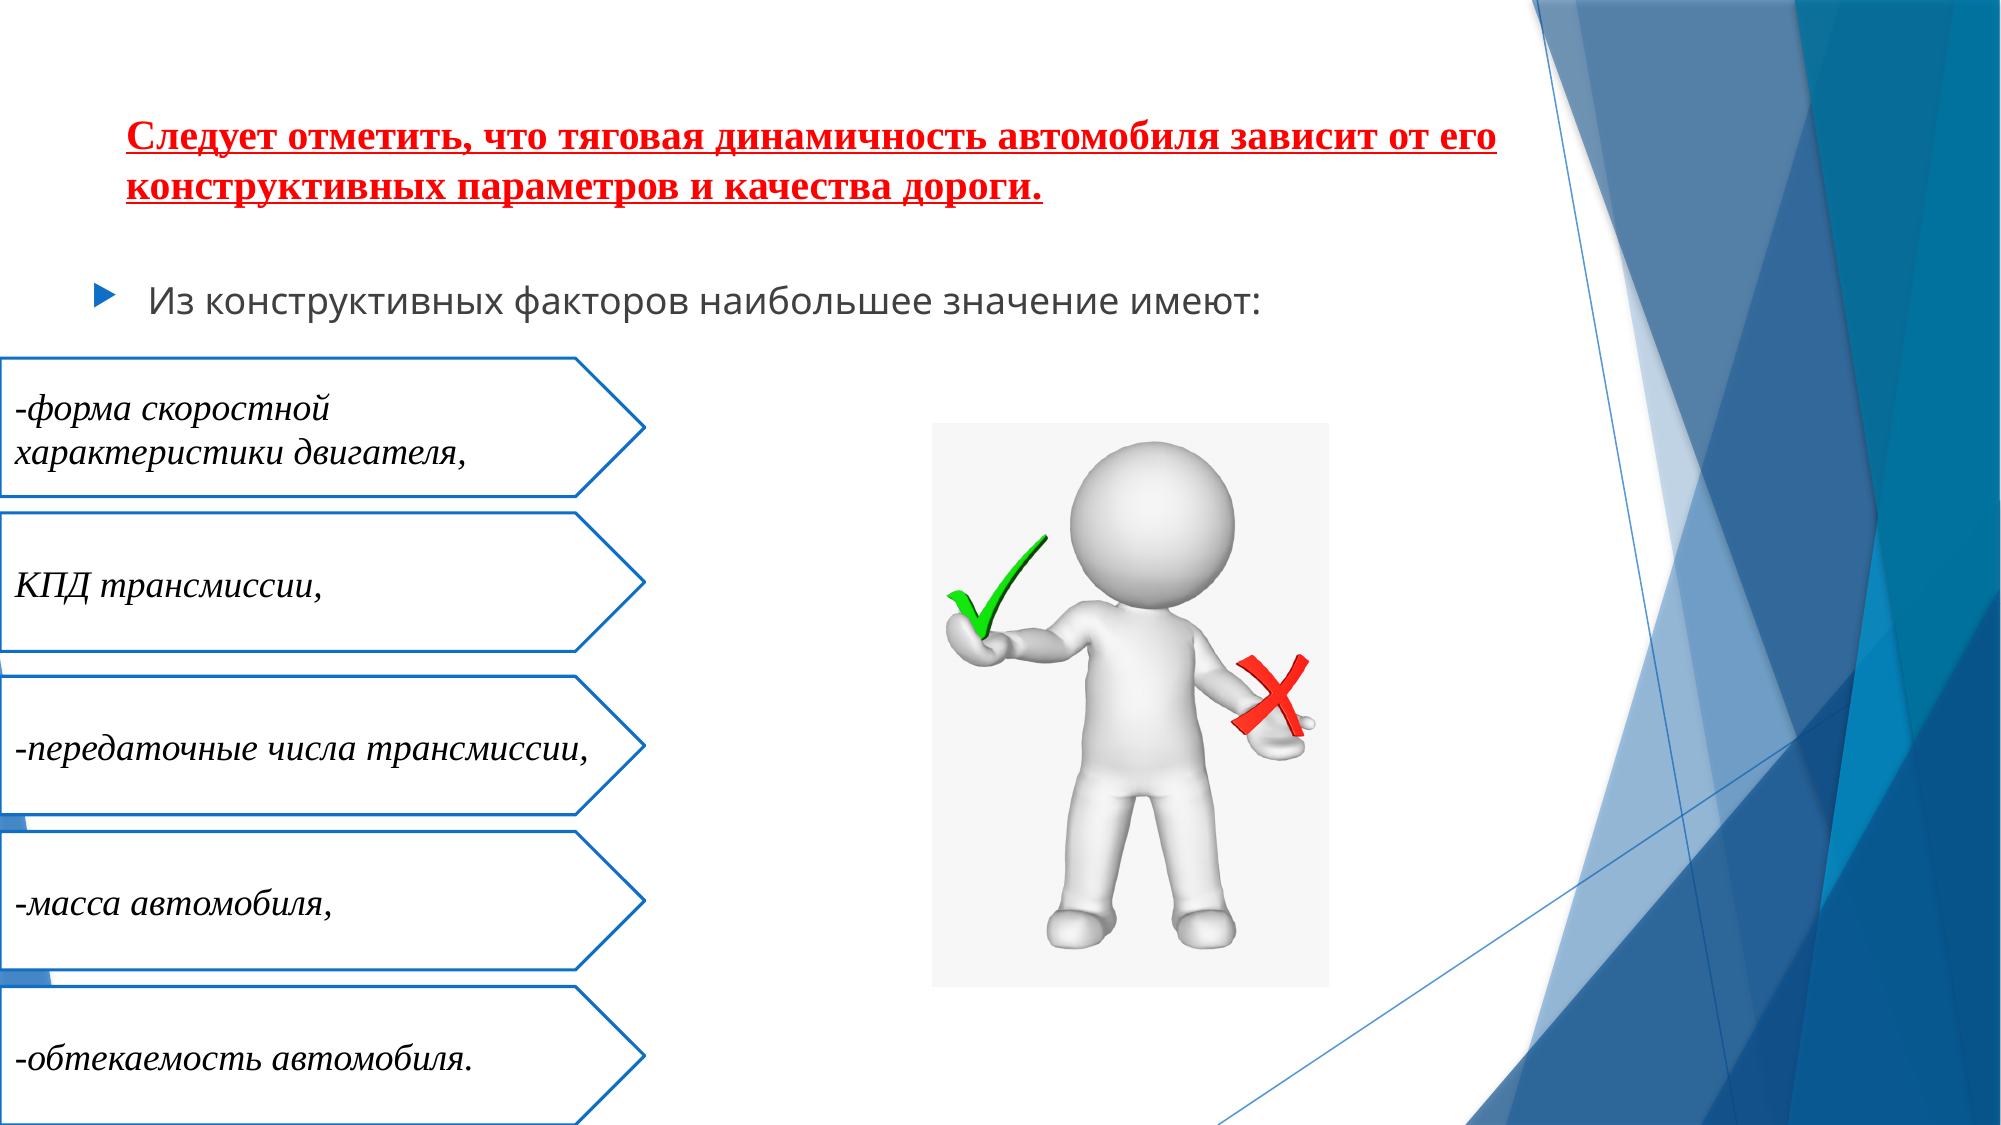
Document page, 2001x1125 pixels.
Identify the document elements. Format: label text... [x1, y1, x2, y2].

text_box КПД трансмиссии, [0, 511, 646, 653]
list Из конструктивных факторов наибольшее значение имеют: [76, 269, 1487, 334]
title Следует отметить, что тяговая динамичность автомобиля зависит от его конструктивных параметров и качества дороги. [111, 99, 1522, 317]
text_box -обтекаемость автомобиля. [0, 984, 646, 1125]
text_box -форма скоростной характеристики двигателя, [0, 356, 646, 499]
picture [931, 422, 1329, 988]
text_box -передаточные числа трансмиссии, [0, 674, 646, 817]
text_box -масса автомобиля, [0, 829, 646, 972]
